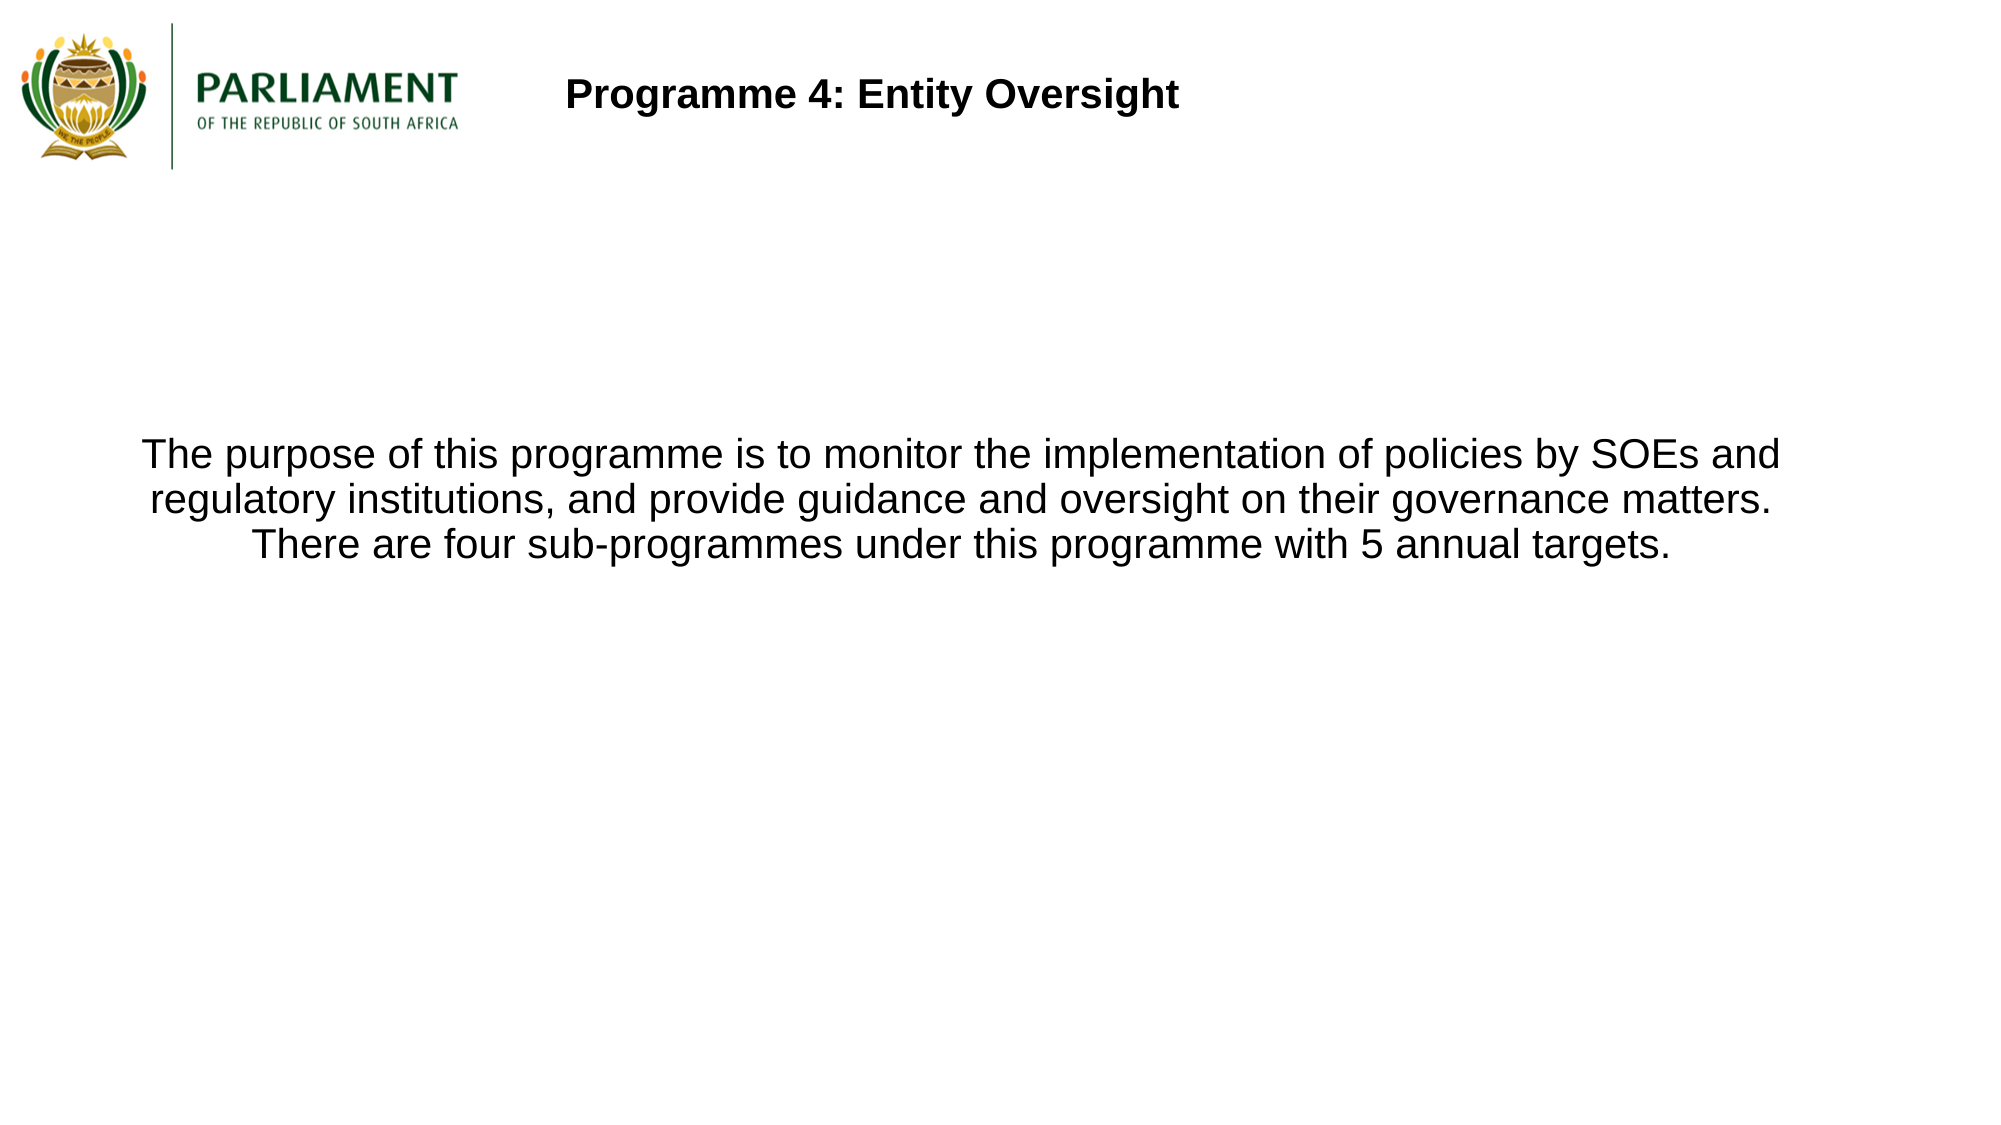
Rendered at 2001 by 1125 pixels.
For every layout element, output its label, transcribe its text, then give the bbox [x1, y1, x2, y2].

list The purpose of this programme is to monitor the implementation of policies by SOEs and regulatory institutions, and provide guidance and oversight on their governance matters. There are four sub-programmes under this programme with 5 annual targets. [99, 424, 1825, 702]
text_box Programme 4: Entity Oversight [550, 59, 1551, 125]
title [137, 59, 1863, 278]
picture [0, 0, 470, 222]
